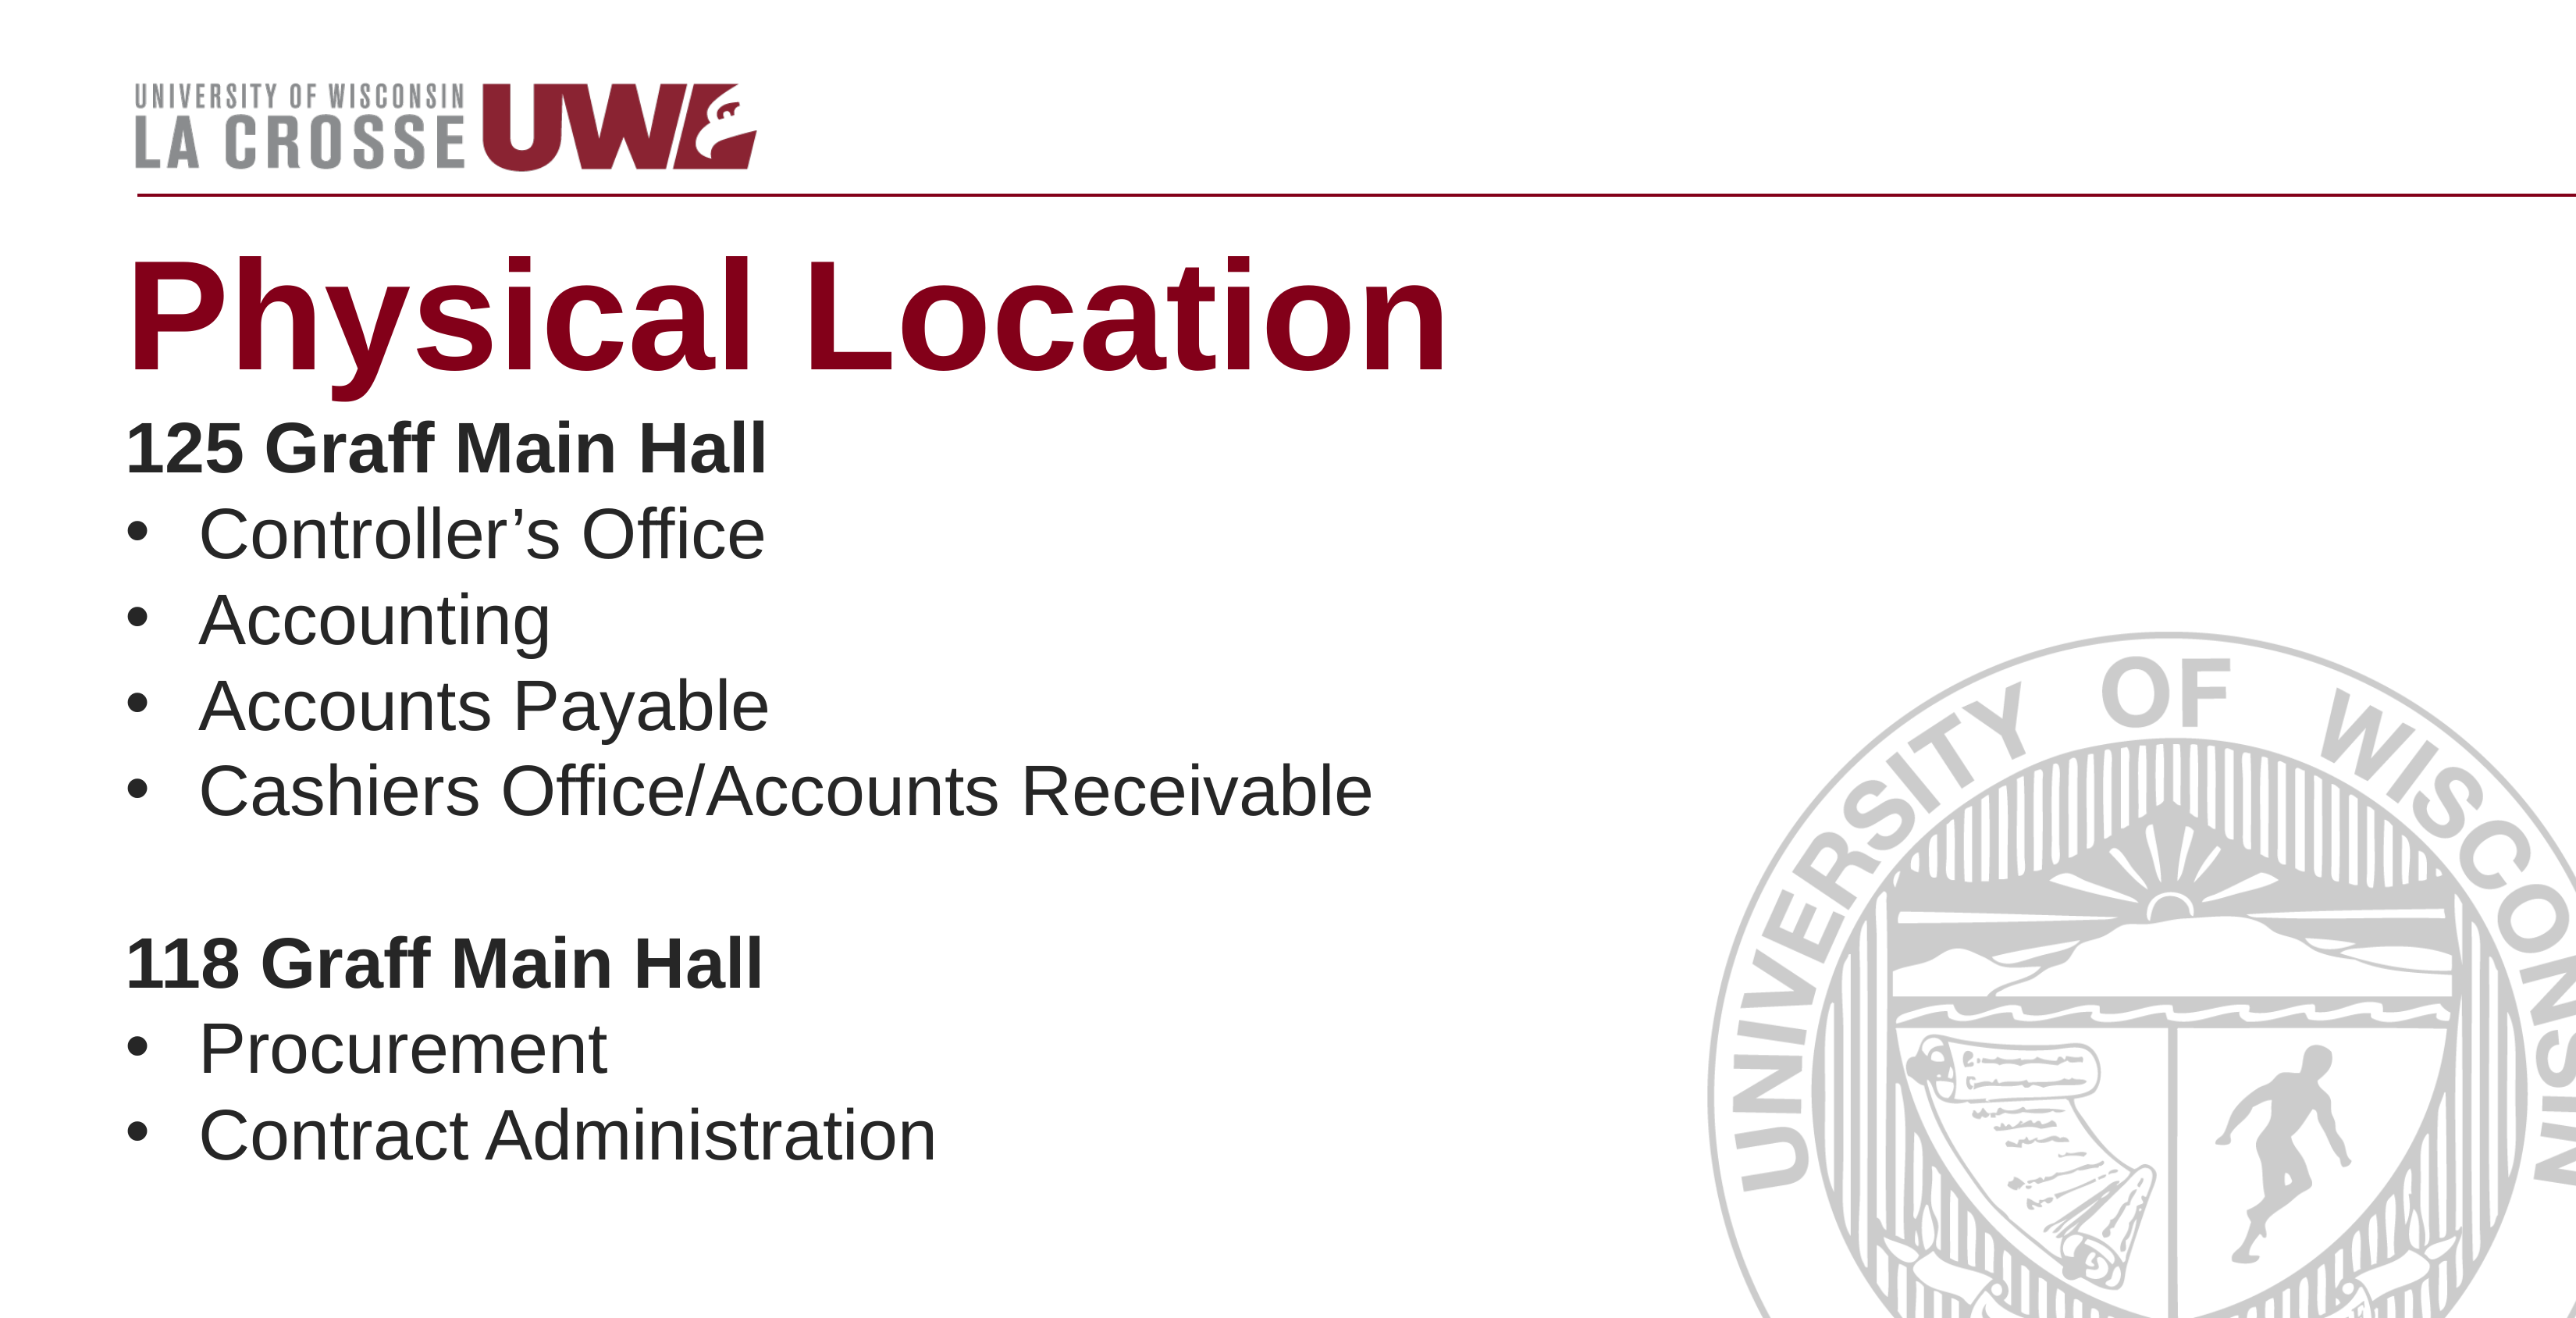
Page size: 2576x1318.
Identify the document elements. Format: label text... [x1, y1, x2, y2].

text_box Physical Location 125 Graff Main Hall Controller’s Office Accounting Accounts Payable Cashiers Office/Accounts Receivable 118 Graff Main Hall Procurement Contract Administration [113, 208, 1637, 1180]
picture [1700, 629, 2576, 1318]
picture [126, 74, 762, 176]
